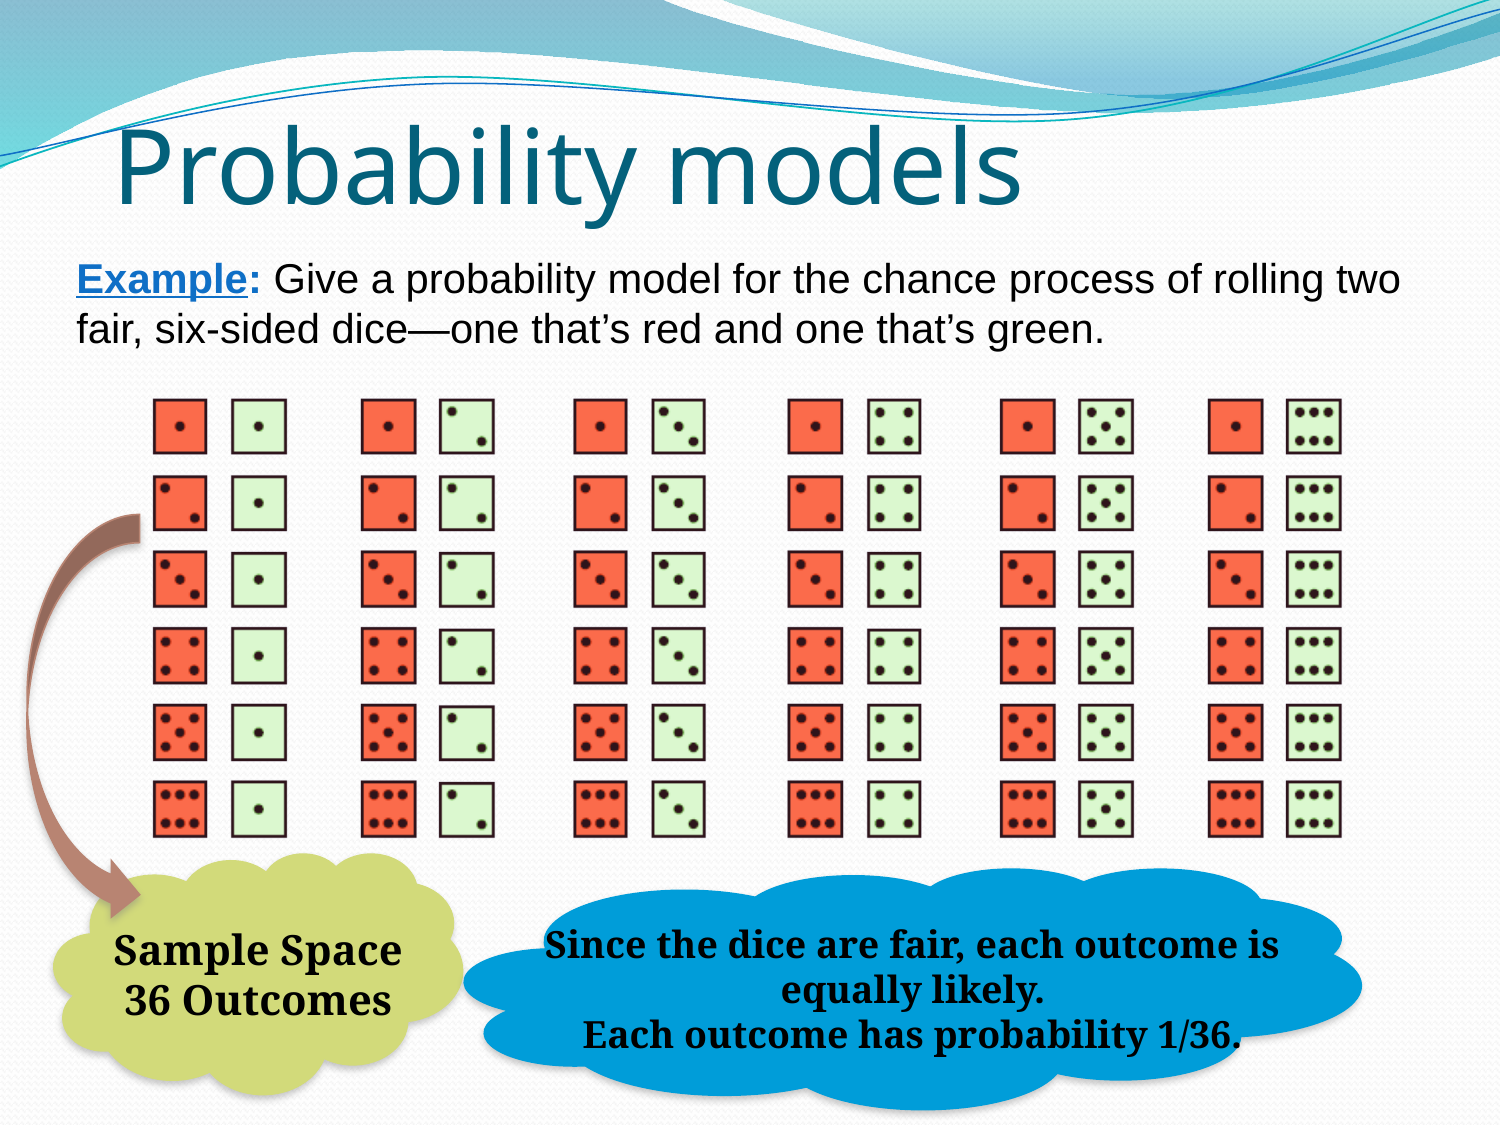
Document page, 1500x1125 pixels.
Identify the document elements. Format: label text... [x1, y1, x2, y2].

text_box Since the dice are fair, each outcome is equally likely. Each outcome has probability 1/36. [470, 869, 1362, 1110]
text_box Example: Give a probability model for the chance process of rolling two fair, six-sided dice―one that’s red and one that’s green. [61, 244, 1442, 405]
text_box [26, 514, 463, 1094]
title Probability models [112, 24, 1388, 225]
picture [138, 382, 1362, 854]
